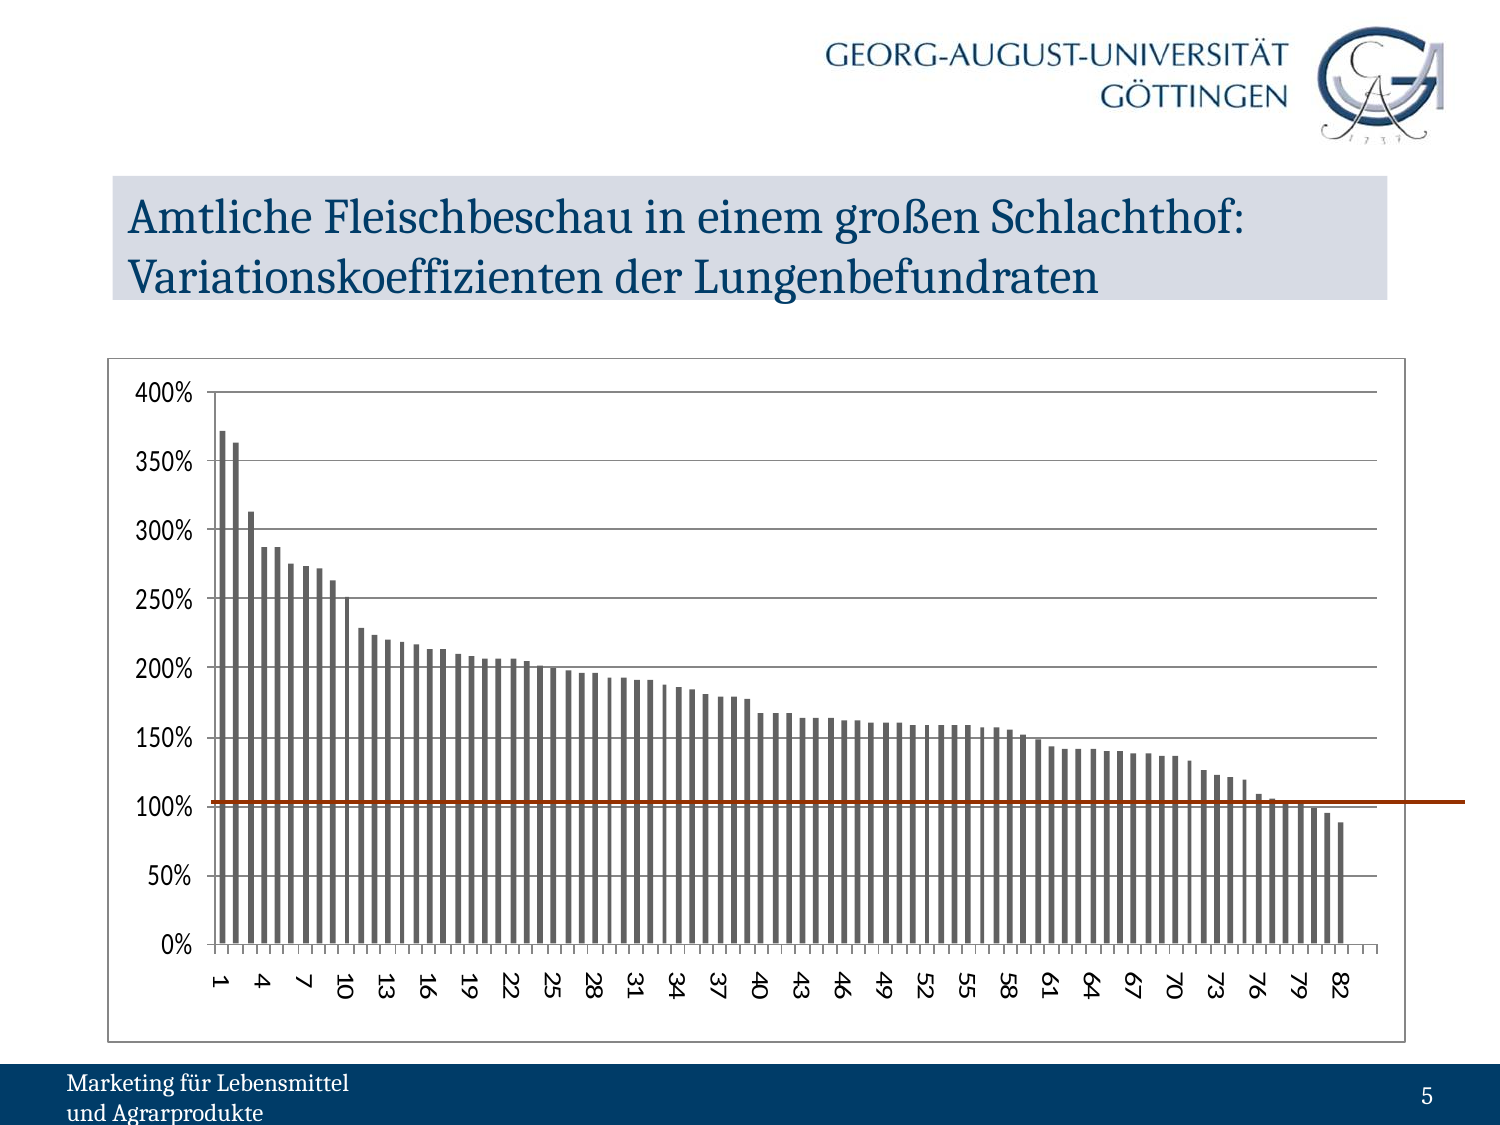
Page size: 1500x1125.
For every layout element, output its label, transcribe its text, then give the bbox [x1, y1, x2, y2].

slide_number 5 [1098, 1065, 1449, 1125]
title Amtliche Fleischbeschau in einem großen Schlachthof: Variationskoeffizienten der Lungenbefundraten [112, 175, 1388, 301]
picture [105, 354, 1407, 1044]
picture [0, 11, 1500, 164]
